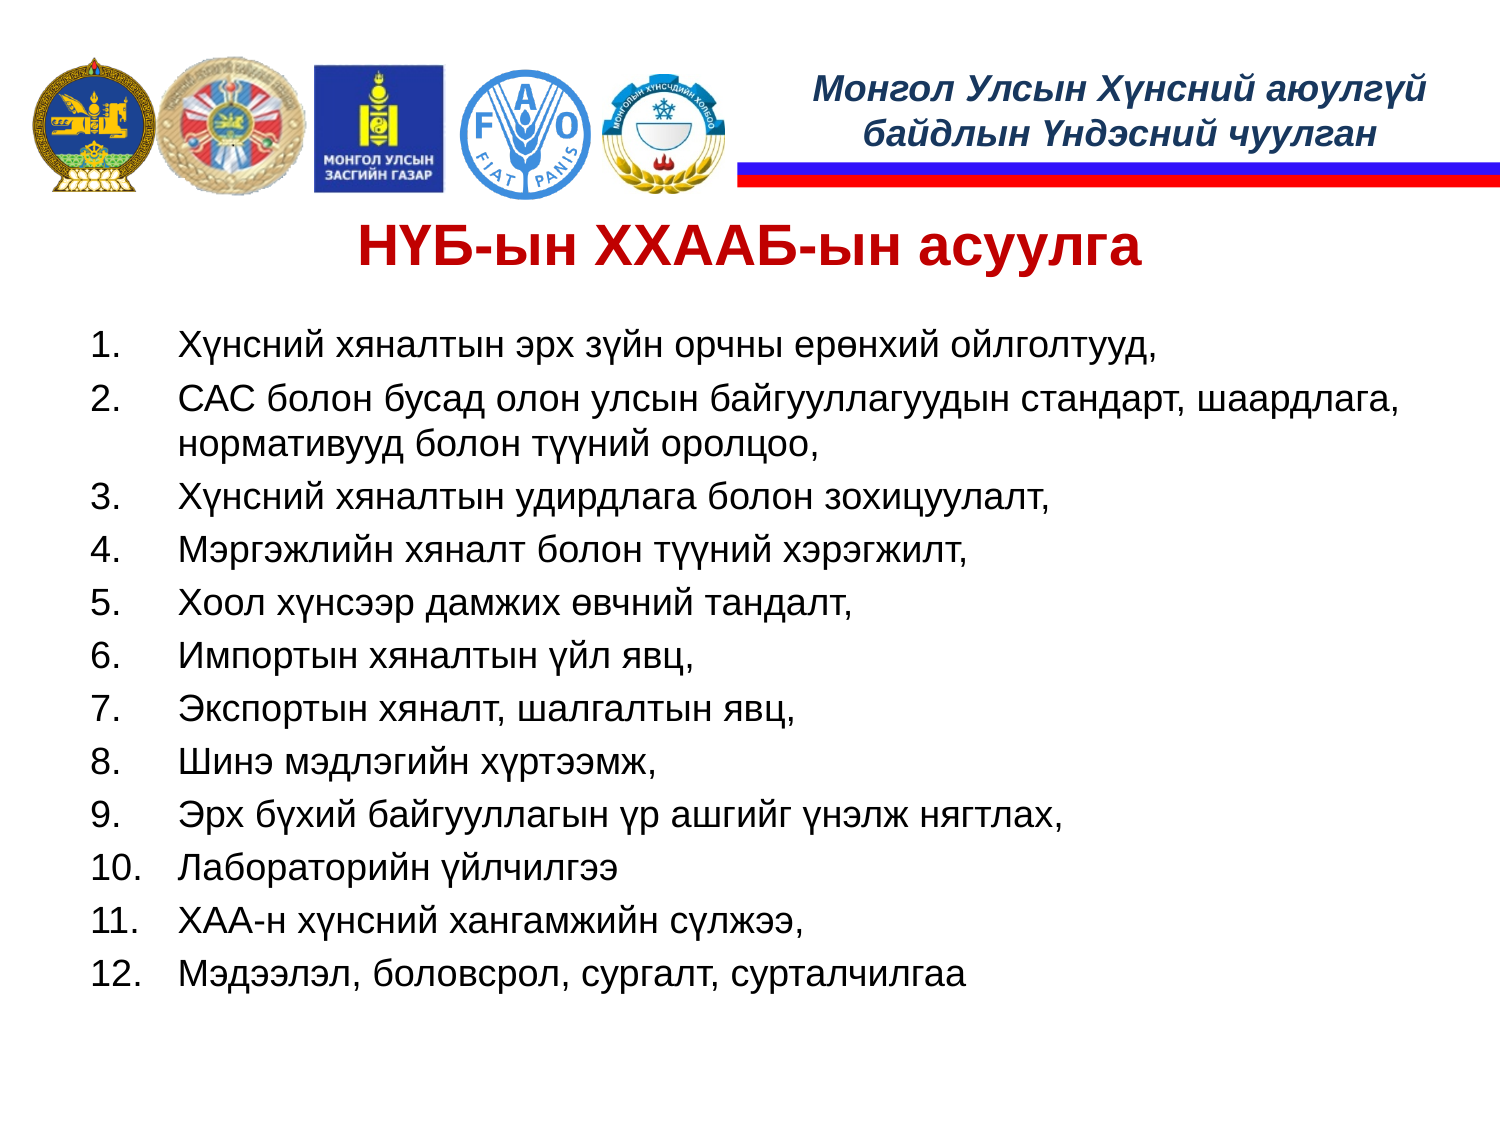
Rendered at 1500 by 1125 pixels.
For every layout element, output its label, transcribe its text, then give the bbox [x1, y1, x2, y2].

picture [602, 74, 656, 128]
list Хүнсний хяналтын эрх зүйн орчны ерөнхий ойлголтууд, САС болон бусад олон улсын байгууллагуудын стандарт, шаардлага, нормативууд болон түүний оролцоо, Хүнсний хяналтын удирдлага болон зохицуулалт, Мэргэжлийн хяналт болон түүний хэрэгжилт, Хоол хүнсээр дамжих өвчний тандалт, Импортын хяналтын үйл явц, 7. Экспортын хяналт, шалгалтын явц, 8. Шинэ мэдлэгийн хүртээмж, 9. Эрх бүхий байгууллагын үр ашгийг үнэлж нягтлах, 10. Лабораторийн үйлчилгээ 11. ХАА-н хүнсний хангамжийн сүлжээ, 12. Мэдээлэл, боловсрол, сургалт, сурталчилгаа [74, 312, 1426, 1006]
picture [32, 50, 446, 200]
picture [623, 89, 644, 107]
picture [458, 68, 592, 200]
picture [602, 74, 725, 194]
title НҮБ-ын ХХААБ-ын асуулга [75, 200, 1425, 312]
